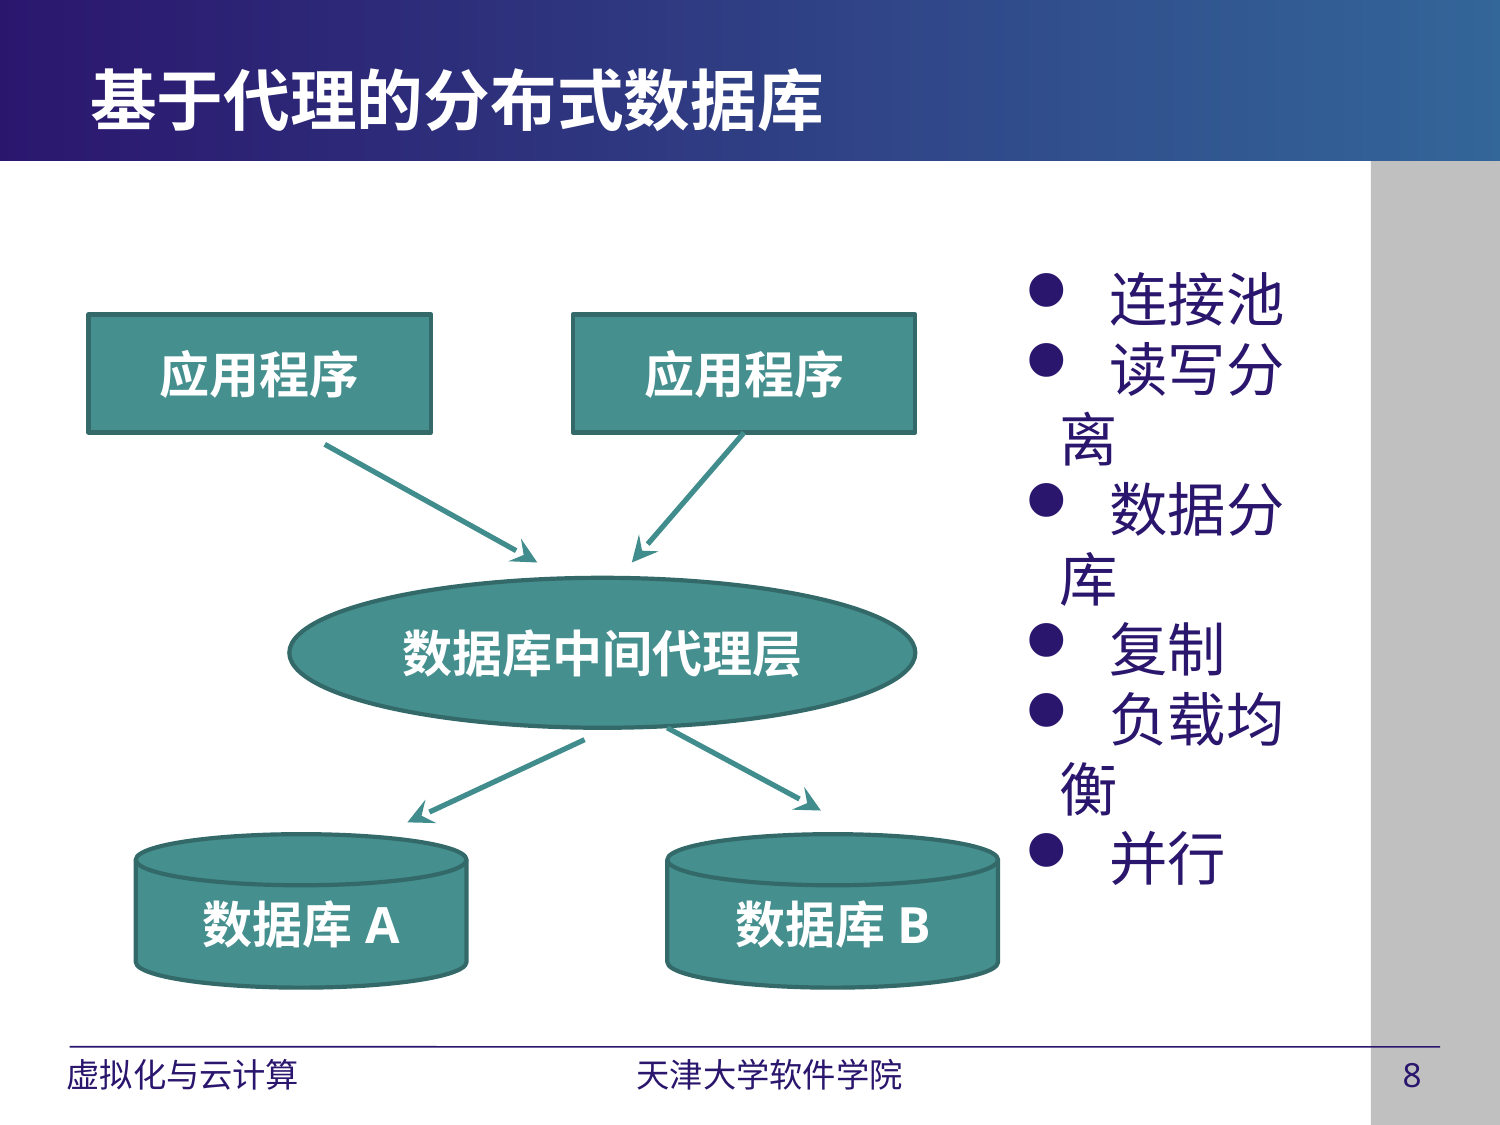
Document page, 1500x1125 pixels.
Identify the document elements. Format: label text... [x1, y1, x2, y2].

title 基于代理的分布式数据库 [74, 52, 1088, 145]
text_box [622, 441, 754, 554]
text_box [324, 444, 538, 563]
text_box 连接池 读写分离 数据分库 复制 负载均衡 并行 [1009, 255, 1353, 900]
text_box 应用程序 [86, 312, 433, 435]
text_box 数据库A [133, 832, 469, 990]
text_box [407, 739, 585, 823]
text_box 应用程序 [571, 312, 917, 435]
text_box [666, 727, 822, 811]
text_box 数据库B [665, 832, 1001, 990]
text_box 数据库中间代理层 [287, 575, 918, 730]
